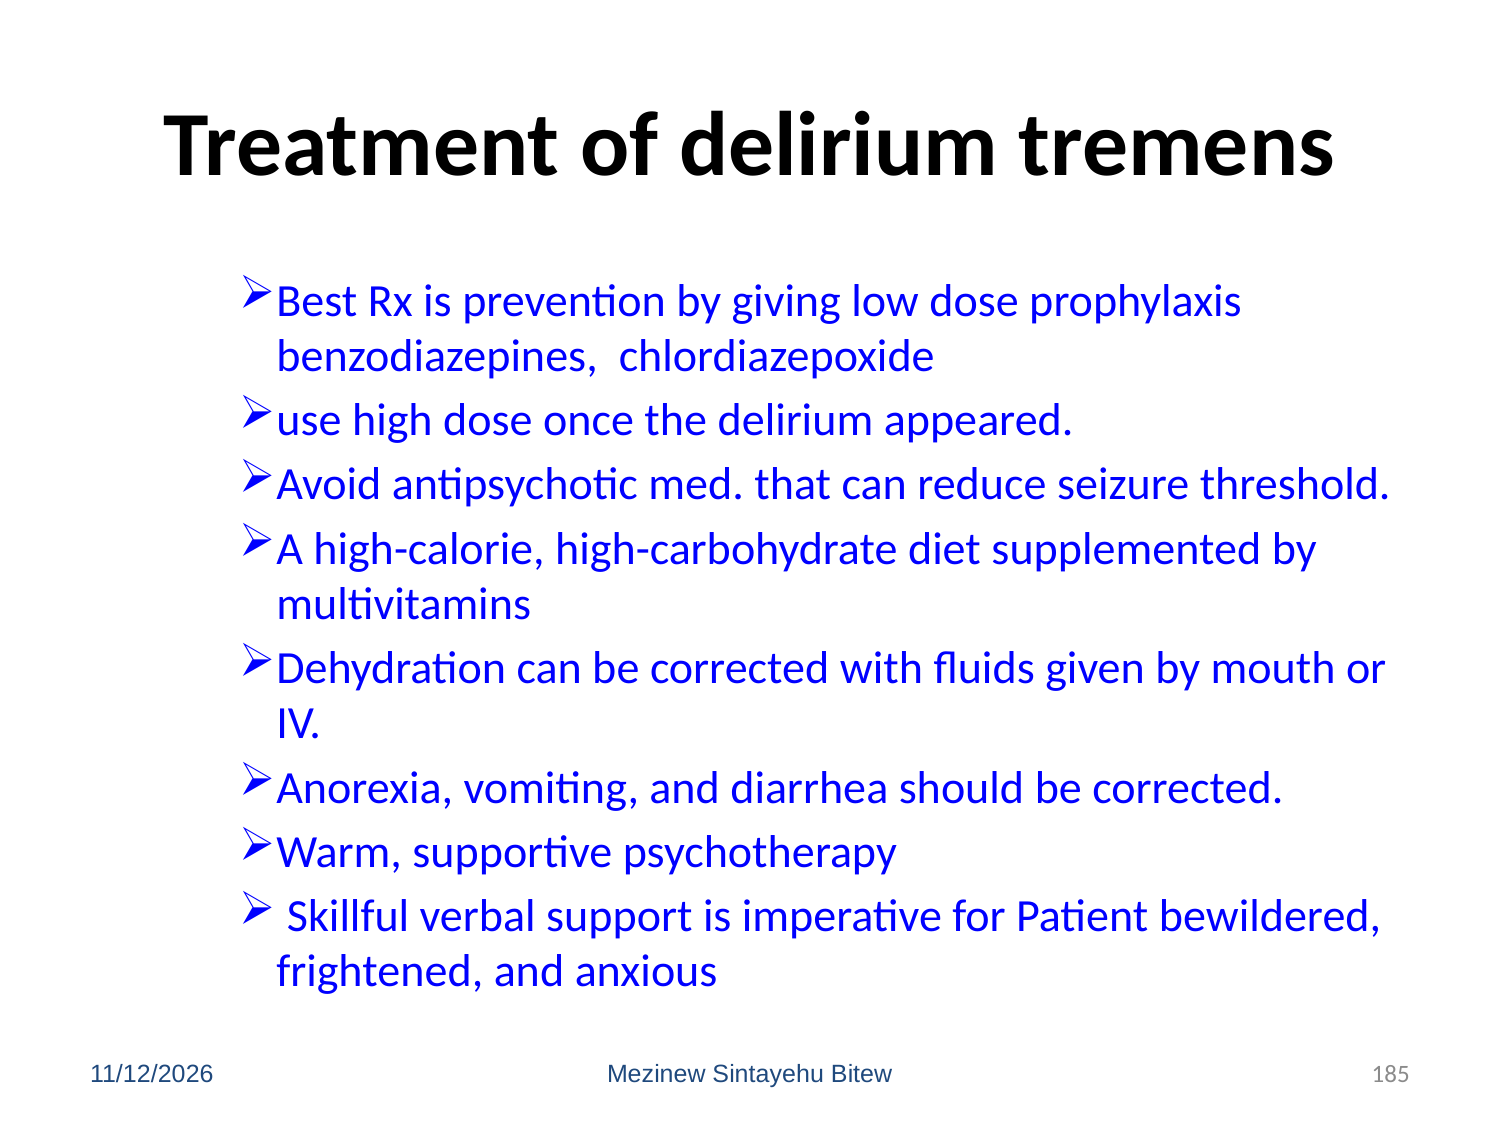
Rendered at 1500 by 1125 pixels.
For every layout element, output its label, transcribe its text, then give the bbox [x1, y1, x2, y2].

list Best Rx is prevention by giving low dose prophylaxis benzodiazepines, chlordiazepoxide use high dose once the delirium appeared. Avoid antipsychotic med. that can reduce seizure threshold. A high-calorie, high-carbohydrate diet supplemented by multivitamins Dehydration can be corrected with fluids given by mouth or IV. Anorexia, vomiting, and diarrhea should be corrected. Warm, supportive psychotherapy Skillful verbal support is imperative for Patient bewildered, frightened, and anxious [75, 262, 1425, 1005]
slide_number 185 [1074, 1042, 1425, 1103]
title Treatment of delirium tremens [75, 45, 1425, 233]
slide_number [75, 1042, 425, 1103]
footer Mezinew Sintayehu Bitew [512, 1042, 988, 1103]
